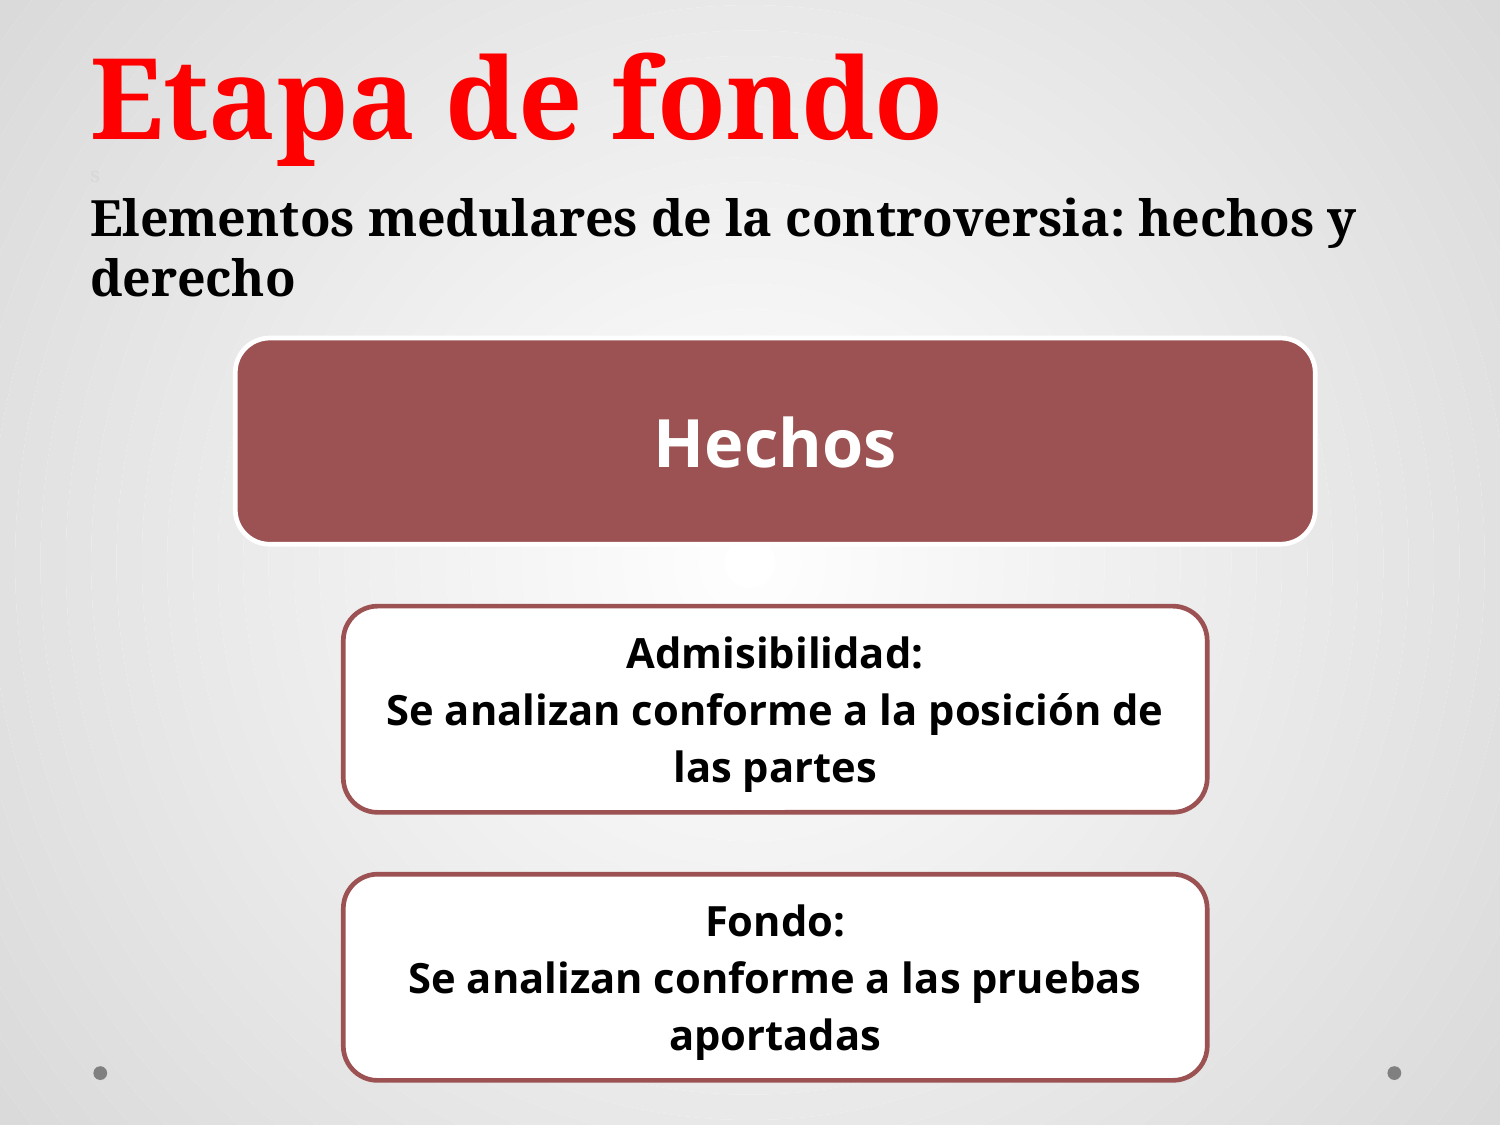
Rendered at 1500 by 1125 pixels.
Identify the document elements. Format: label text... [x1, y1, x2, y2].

title Etapa de fondo s Elementos medulares de la controversia: hechos y derecho [75, 0, 1425, 315]
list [100, 337, 1451, 1081]
